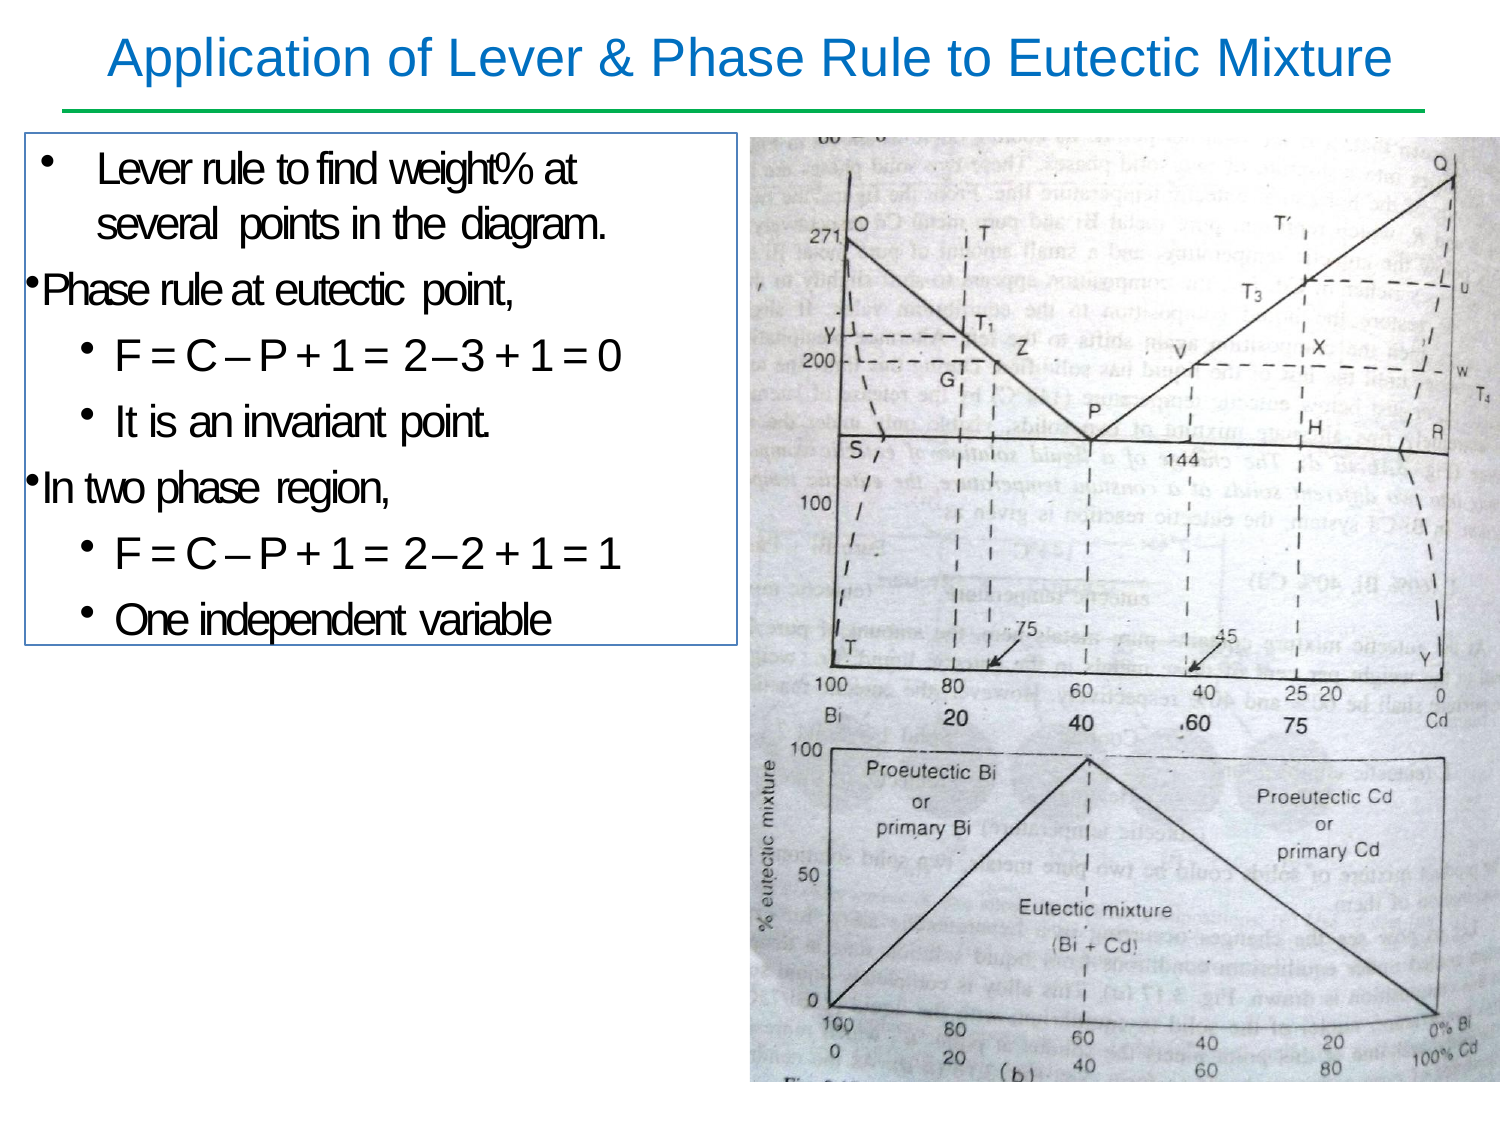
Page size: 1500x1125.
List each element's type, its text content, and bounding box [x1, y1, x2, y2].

text_box Lever rule to find weight% at several points in the diagram. Phase rule at eutectic point, F = C – P + 1 = 2 – 3 + 1 = 0 It is an invariant point. In two phase region, F = C – P + 1 = 2 – 2 + 1 = 1 One independent variable [24, 132, 738, 645]
title Application of Lever & Phase Rule to Eutectic Mixture [105, 111, 1396, 211]
text_box [749, 137, 1500, 1082]
title Application of Lever & Phase Rule to Eutectic Mixture [105, 20, 1396, 110]
